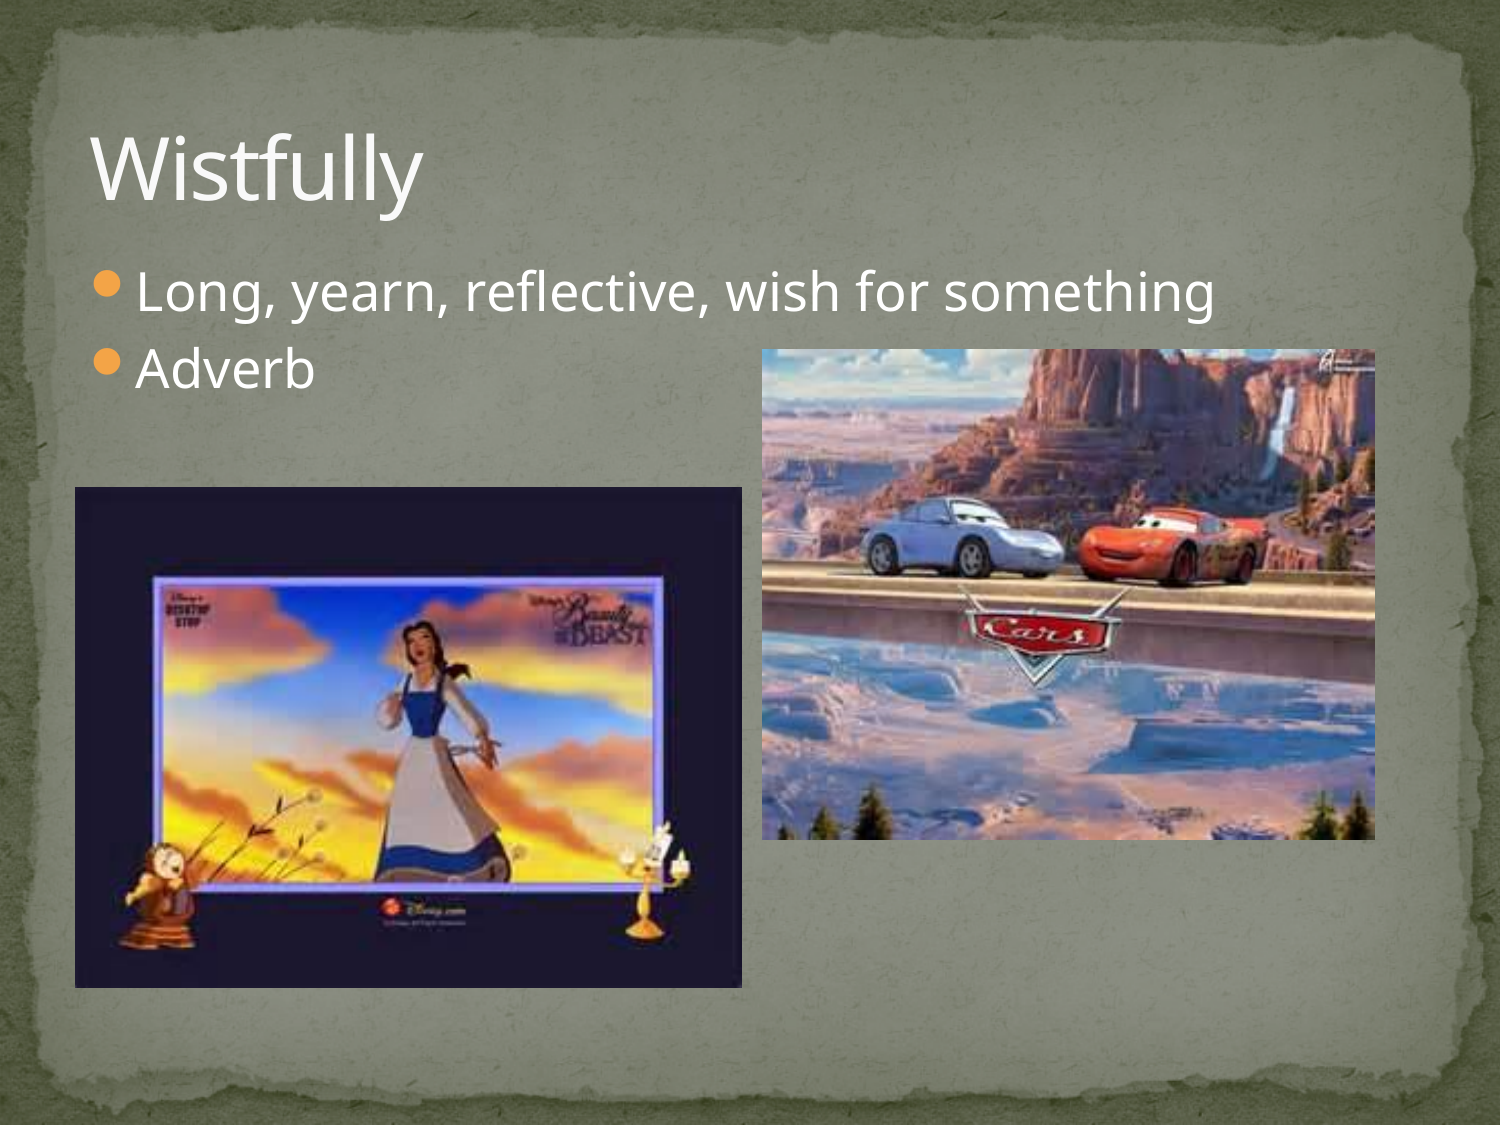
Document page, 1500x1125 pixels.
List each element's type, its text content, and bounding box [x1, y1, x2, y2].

picture [762, 349, 1375, 840]
picture [75, 487, 742, 988]
title Wistfully [74, 24, 1425, 225]
list Long, yearn, reflective, wish for something Adverb [75, 249, 1425, 1000]
